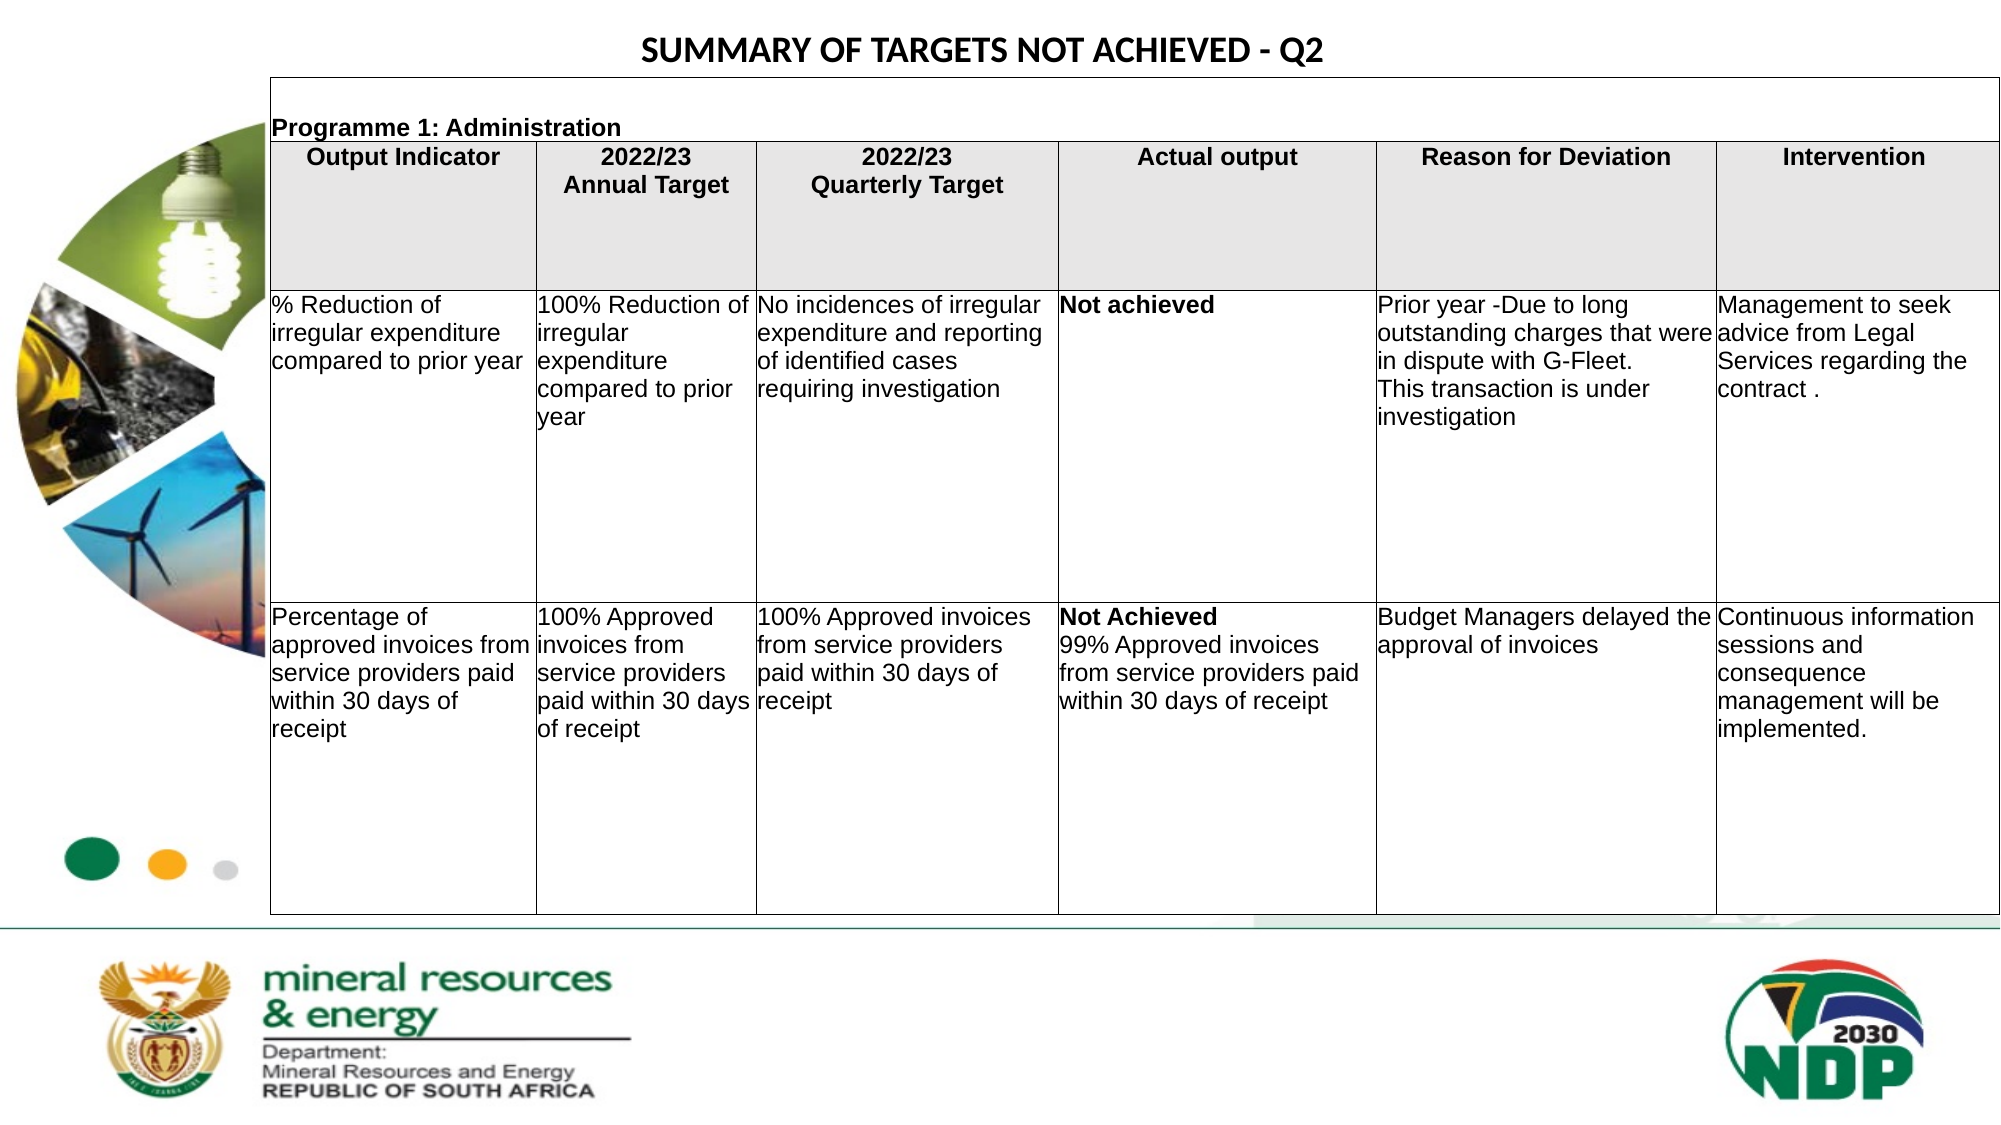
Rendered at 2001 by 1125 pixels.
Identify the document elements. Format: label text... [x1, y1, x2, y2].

table_cell Budget Managers delayed the approval of invoices [1377, 603, 1716, 914]
table_cell Prior year -Due to long outstanding charges that were in dispute with G-Fleet. This transaction is under investigation [1377, 291, 1716, 602]
table_cell Not achieved [1059, 291, 1376, 602]
table_cell Intervention [1717, 142, 1999, 290]
table_cell Reason for Deviation [1377, 142, 1716, 290]
table_cell Percentage of approved invoices from service providers paid within 30 days of receipt [271, 603, 536, 914]
table_cell Management to seek advice from Legal Services regarding the contract . [1717, 291, 1999, 602]
table_cell Output Indicator [271, 142, 536, 290]
text_box SUMMARY OF TARGETS NOT ACHIEVED - Q2 [270, 17, 1645, 77]
table_cell Actual output [1059, 142, 1376, 290]
table_cell % Reduction of irregular expenditure compared to prior year [271, 291, 536, 602]
table_cell No incidences of irregular expenditure and reporting of identified cases requiring investigation [757, 291, 1058, 602]
table_cell 2022/23 Quarterly Target [757, 142, 1058, 290]
picture [0, 0, 2001, 1125]
table_header Programme 1: Administration [271, 78, 1999, 141]
table_cell 100% Approved invoices from service providers paid within 30 days of receipt [537, 603, 756, 914]
table_cell Not Achieved 99% Approved invoices from service providers paid within 30 days of receipt [1059, 603, 1376, 914]
table_cell Continuous information sessions and consequence management will be implemented. [1717, 603, 1999, 914]
table_cell 100% Approved invoices from service providers paid within 30 days of receipt [757, 603, 1058, 914]
table_cell 2022/23 Annual Target [537, 142, 756, 290]
table_cell 100% Reduction of irregular expenditure compared to prior year [537, 291, 756, 602]
